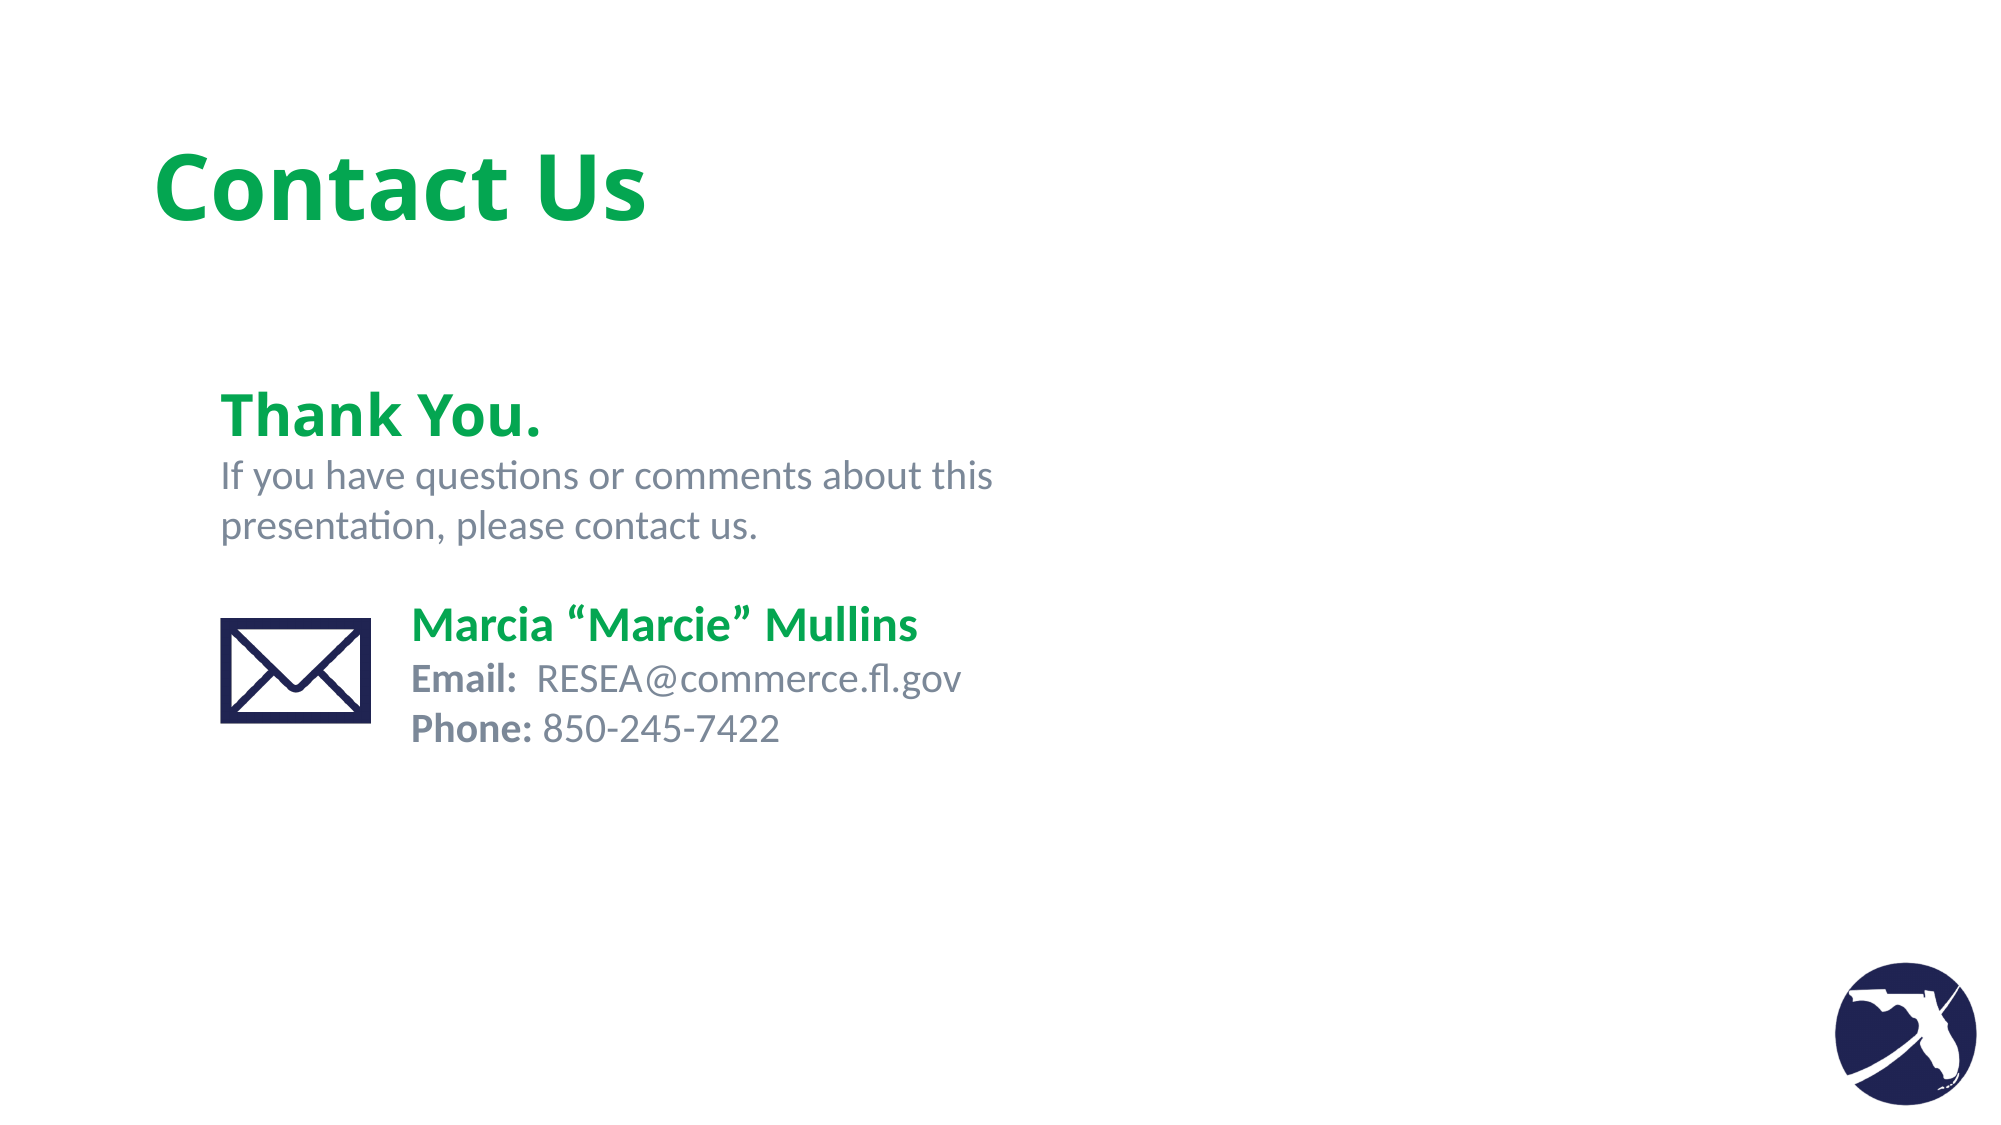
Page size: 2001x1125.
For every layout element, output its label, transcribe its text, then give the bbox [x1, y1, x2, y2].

picture [205, 580, 386, 761]
text_box Thank You. [205, 370, 1233, 456]
text_box Marcia “Marcie” Mullins Email: RESEA@commerce.fl.gov Phone: 850-245-7422 [396, 583, 1417, 759]
title Contact Us [137, 82, 1863, 300]
picture [1834, 961, 1979, 1109]
text_box If you have questions or comments about this presentation, please contact us. [205, 440, 1208, 556]
